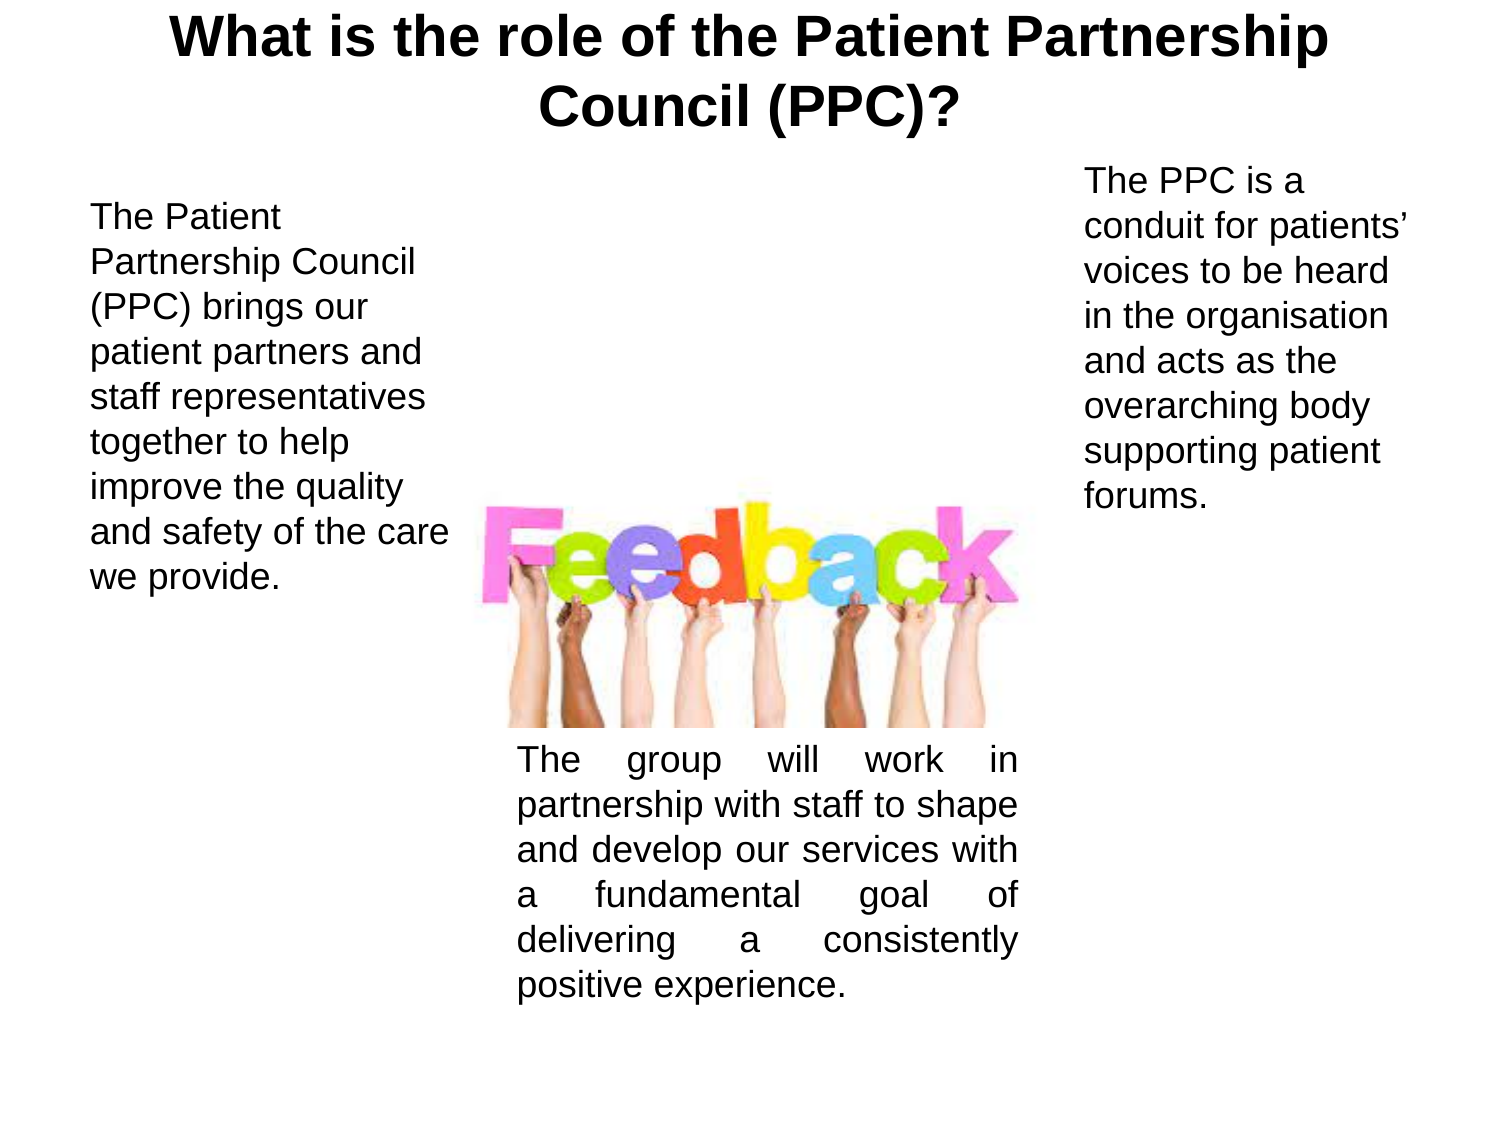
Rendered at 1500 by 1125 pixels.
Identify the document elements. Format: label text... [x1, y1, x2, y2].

text_box The group will work in partnership with staff to shape and develop our services with a fundamental goal of delivering a consistently positive experience. [501, 737, 1034, 1012]
title What is the role of the Patient Partnership Council (PPC)? [75, 9, 1425, 197]
text_box The PPC is a conduit for patients’ voices to be heard in the organisation and acts as the overarching body supporting patient forums. [1068, 148, 1425, 524]
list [442, 420, 1054, 728]
text_box The Patient Partnership Council (PPC) brings our patient partners and staff representatives together to help improve the quality and safety of the care we provide. [74, 184, 491, 605]
